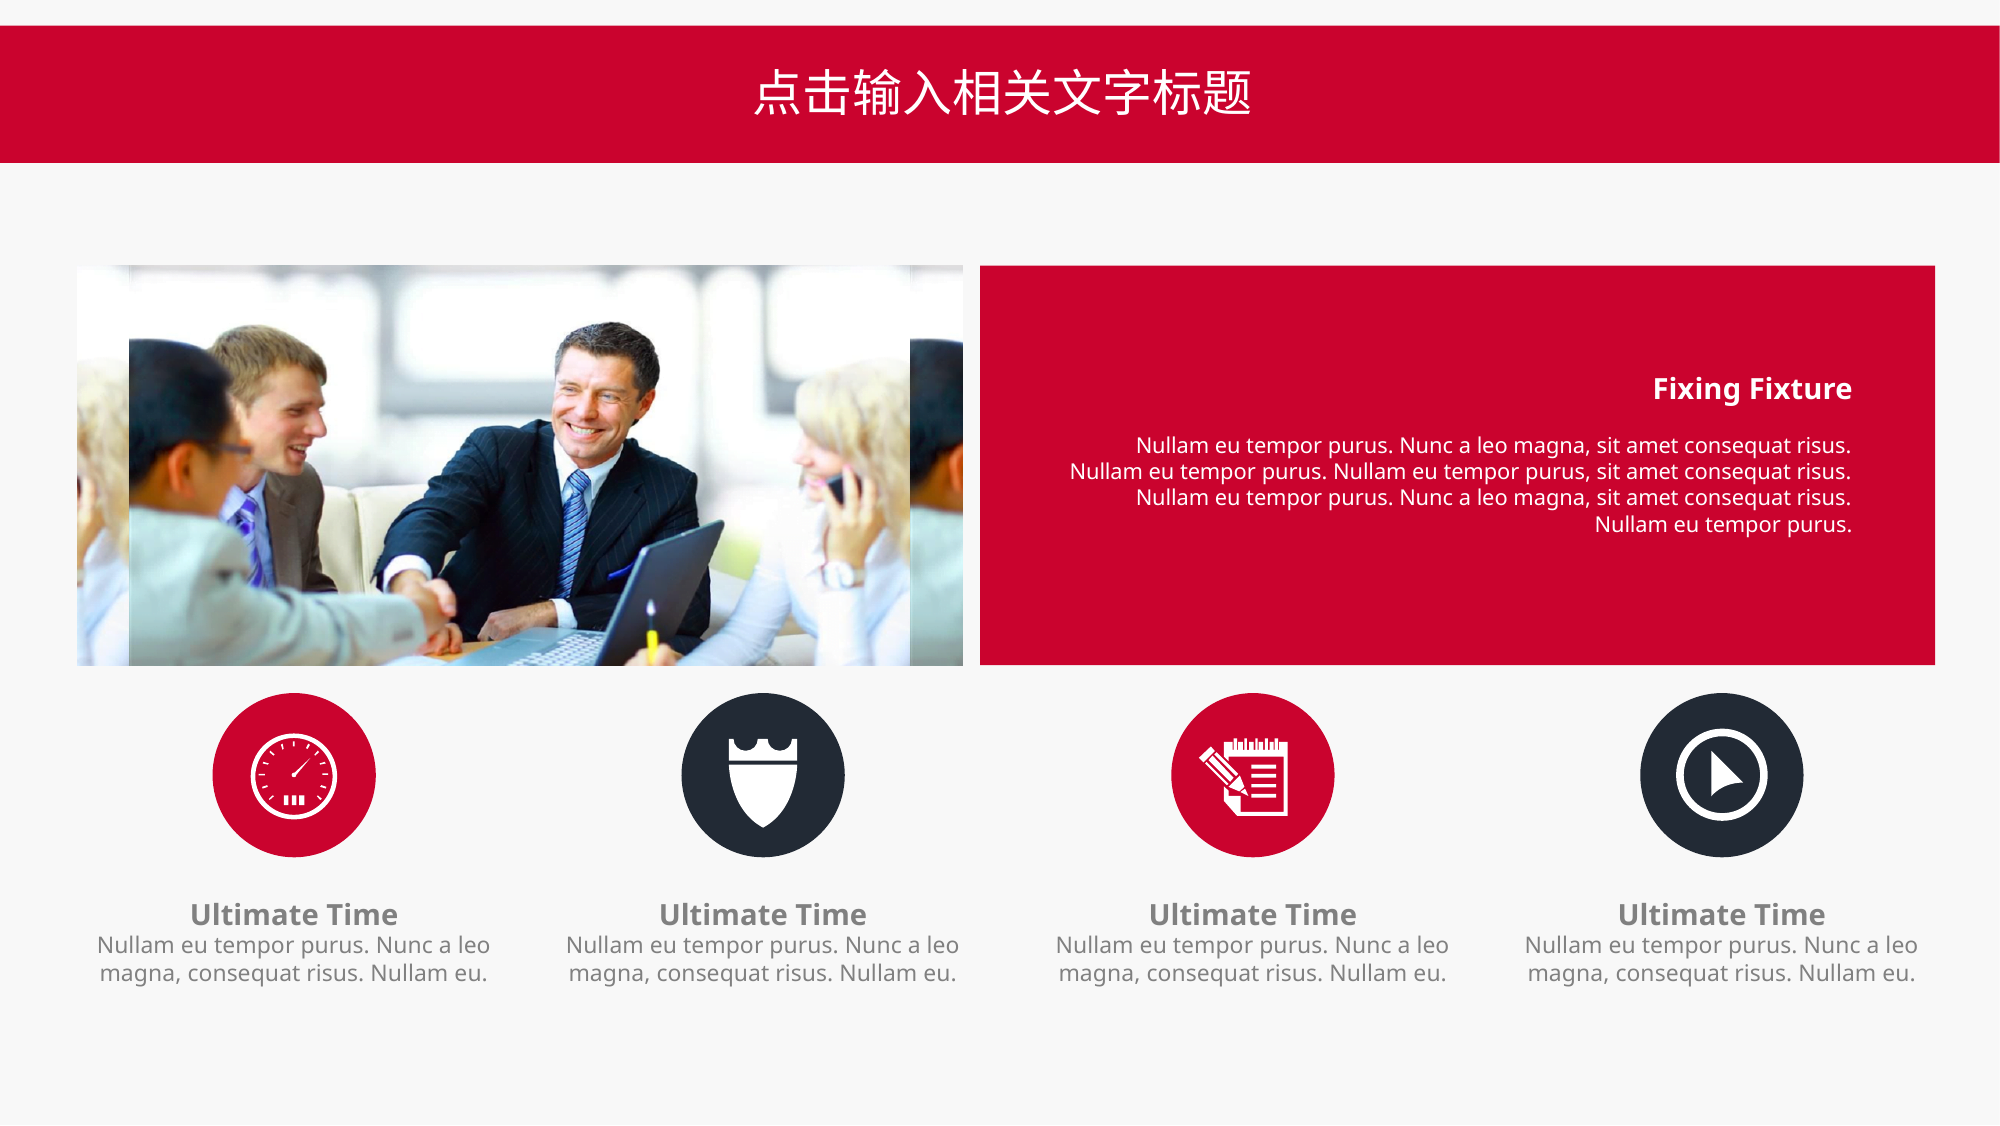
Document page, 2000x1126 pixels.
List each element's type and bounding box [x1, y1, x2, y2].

text_box [77, 265, 1936, 991]
text_box [0, 25, 2000, 163]
